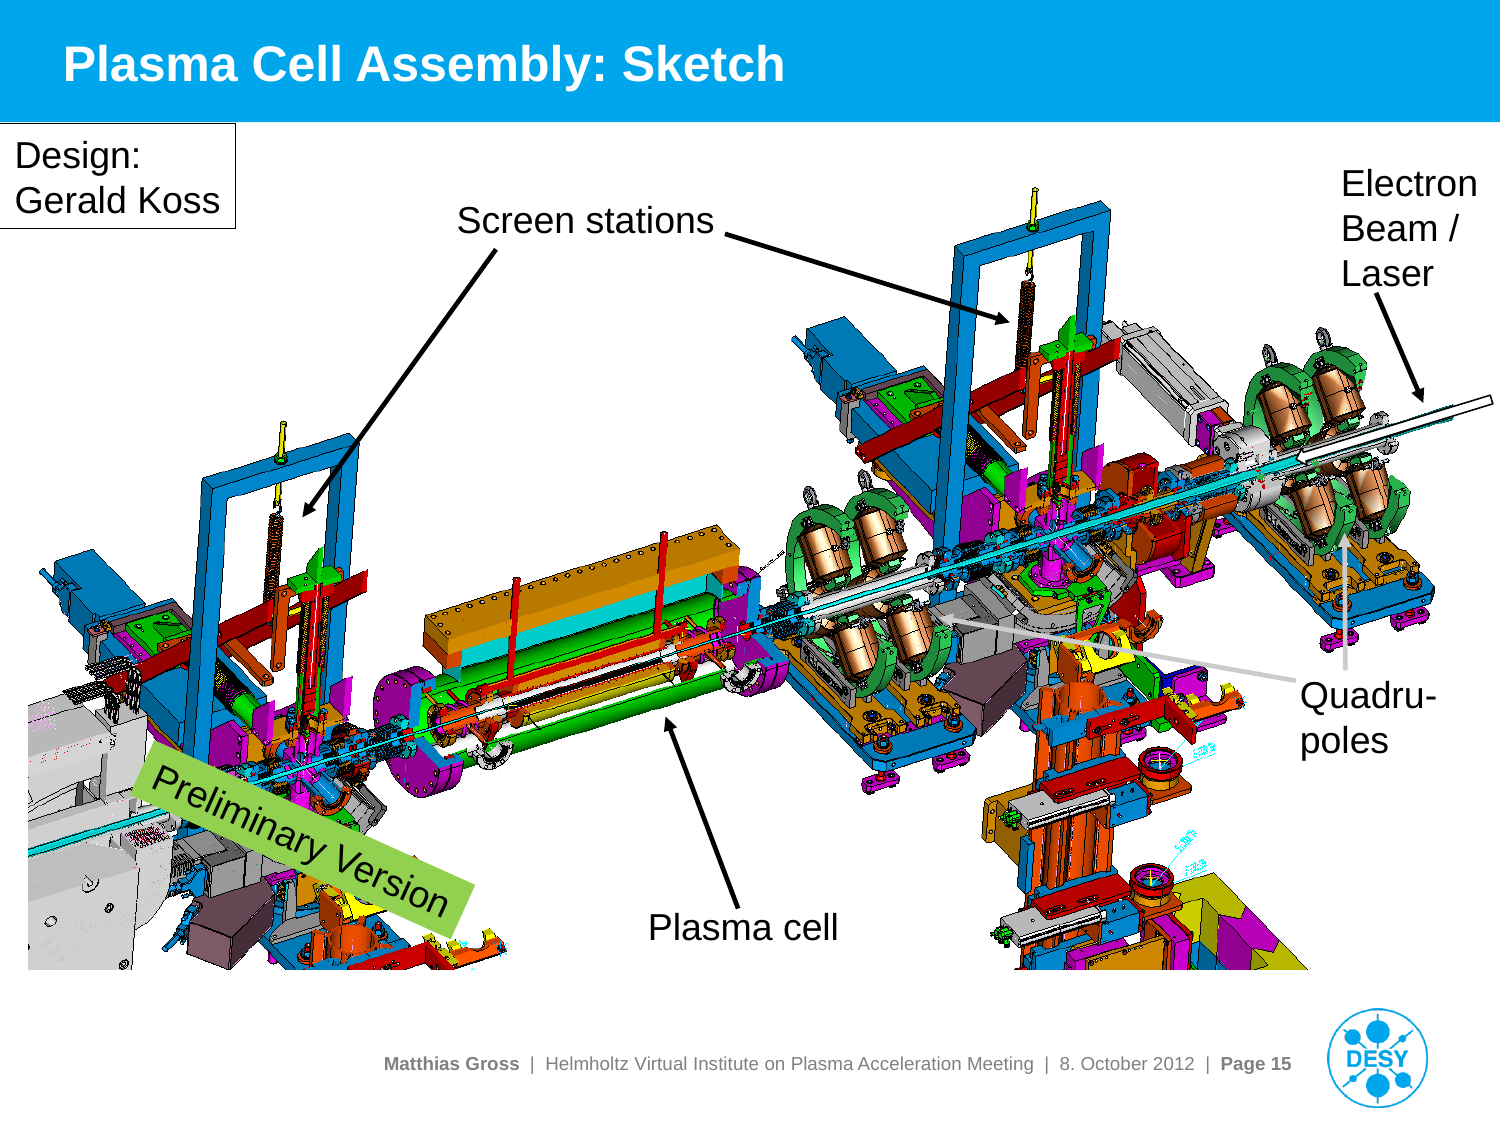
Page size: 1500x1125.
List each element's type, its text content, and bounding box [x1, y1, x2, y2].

text_box Electron Beam / Laser [1326, 151, 1493, 301]
text_box Design: Gerald Koss [0, 123, 236, 229]
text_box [938, 617, 1296, 681]
picture [1391, 1071, 1428, 1108]
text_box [724, 233, 1011, 323]
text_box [665, 716, 739, 909]
picture [27, 185, 1454, 971]
picture [1327, 1008, 1368, 1049]
picture [1330, 1011, 1426, 1106]
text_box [1375, 292, 1424, 404]
text_box [1458, 395, 1493, 415]
title Plasma Cell Assembly: Sketch [47, 16, 1446, 107]
picture [376, 922, 381, 930]
picture [1387, 1008, 1428, 1046]
picture [1327, 1068, 1365, 1108]
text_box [302, 249, 497, 518]
